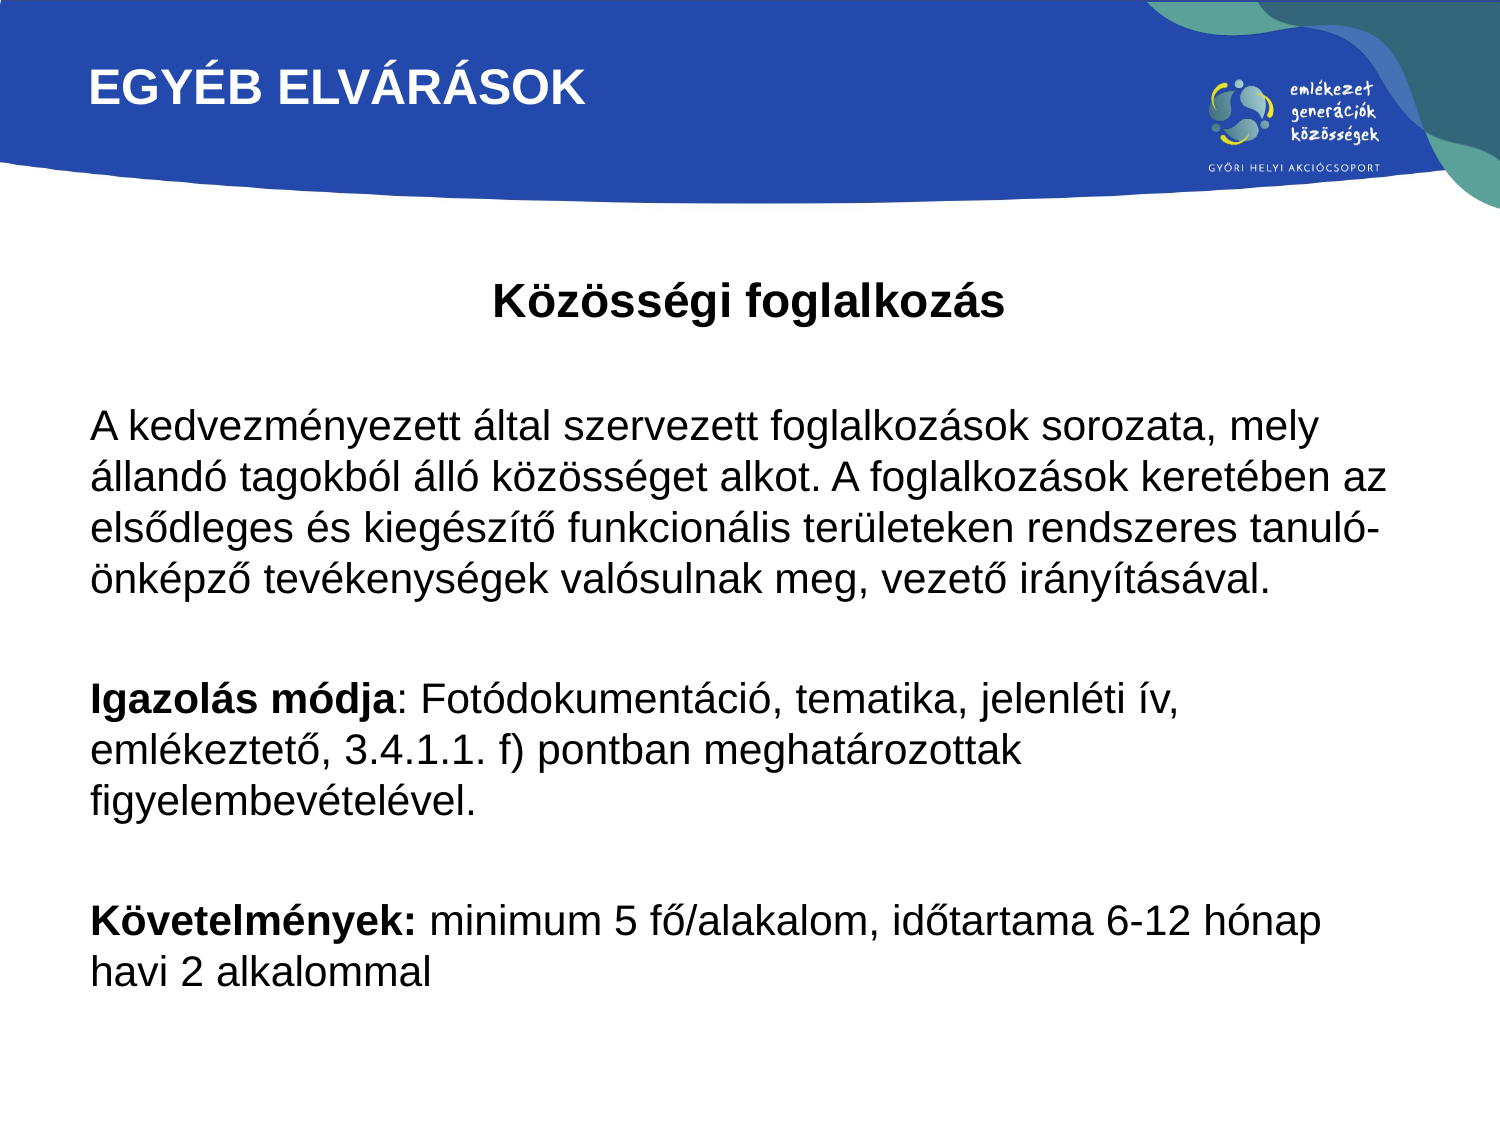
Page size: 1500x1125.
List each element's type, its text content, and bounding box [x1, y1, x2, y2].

list Közösségi foglalkozás A kedvezményezett által szervezett foglalkozások sorozata, mely állandó tagokból álló közösséget alkot. A foglalkozások keretében az elsődleges és kiegészítő funkcionális területeken rendszeres tanuló-önképző tevékenységek valósulnak meg, vezető irányításával. Igazolás módja: Fotódokumentáció, tematika, jelenléti ív, emlékeztető, 3.4.1.1. f) pontban meghatározottak figyelembevételével. Követelmények: minimum 5 fő/alakalom, időtartama 6-12 hónap havi 2 alkalommal [75, 262, 1425, 1005]
picture [0, 0, 1500, 1125]
title Egyéb elvárások [73, 7, 845, 161]
